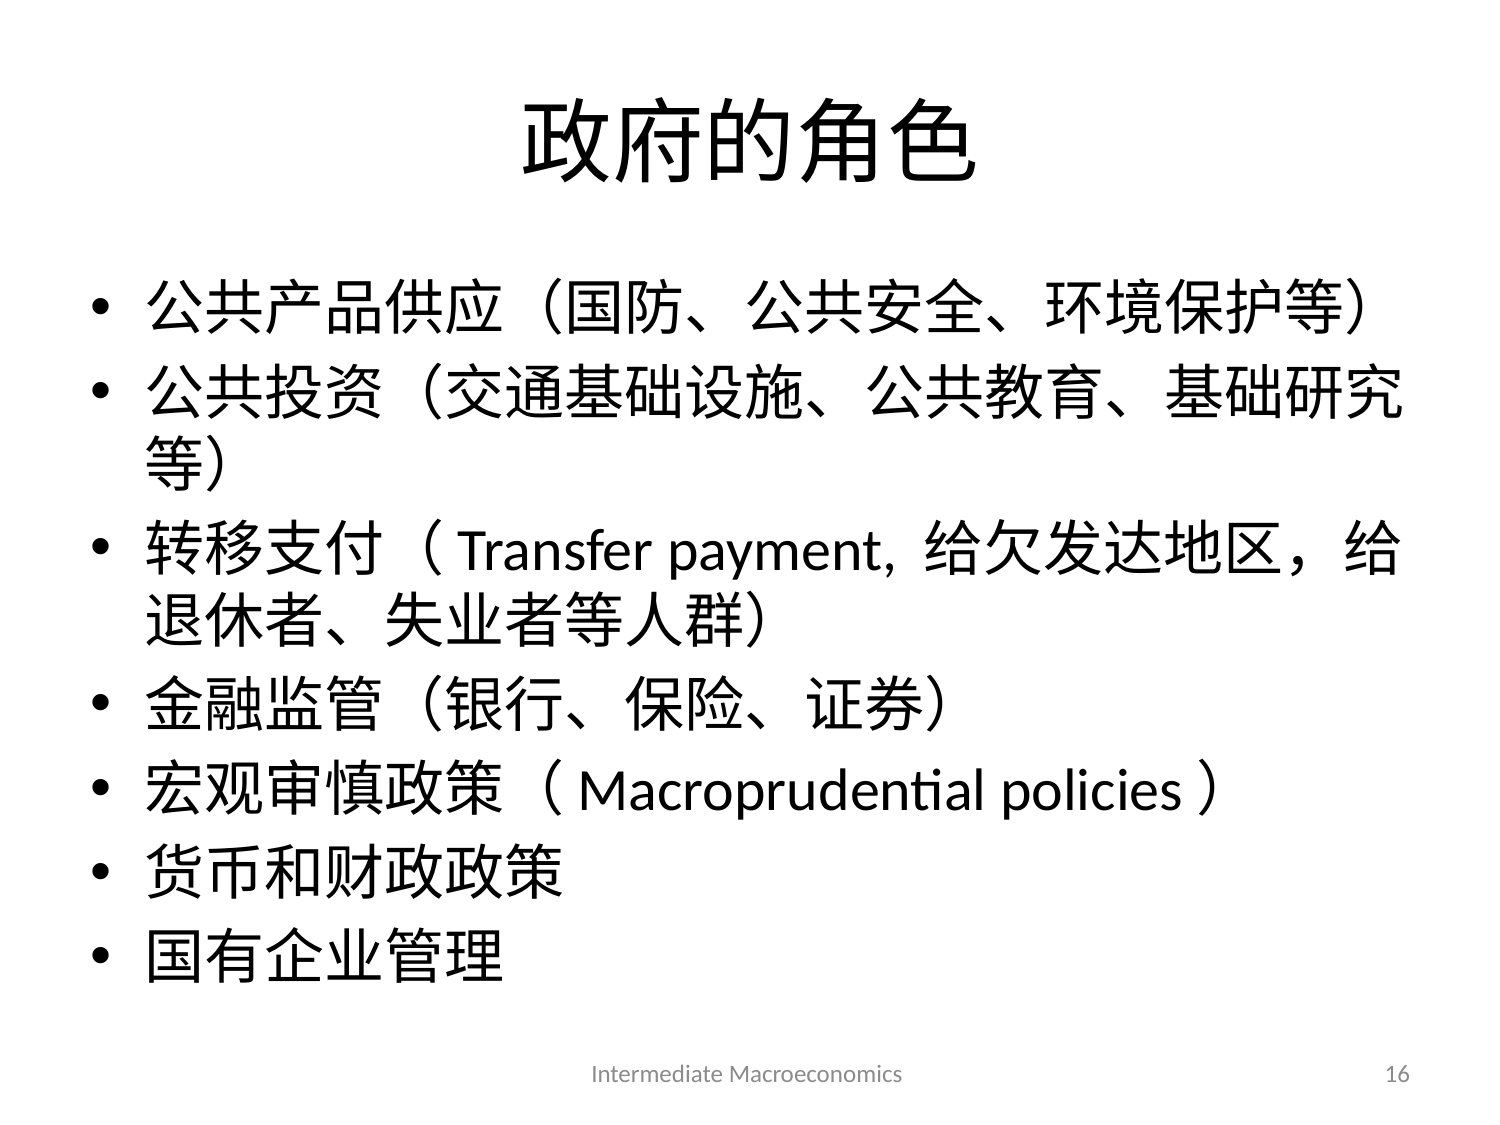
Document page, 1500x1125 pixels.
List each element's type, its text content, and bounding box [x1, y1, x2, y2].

footer Intermediate Macroeconomics [512, 1042, 988, 1103]
title 政府的角色 [75, 45, 1425, 233]
slide_number 16 [1074, 1042, 1425, 1103]
list 公共产品供应（国防、公共安全、环境保护等） 公共投资（交通基础设施、公共教育、基础研究等） 转移支付（Transfer payment, 给欠发达地区，给退休者、失业者等人群） 金融监管（银行、保险、证券） 宏观审慎政策（Macroprudential policies） 货币和财政政策 国有企业管理 [75, 262, 1425, 1005]
